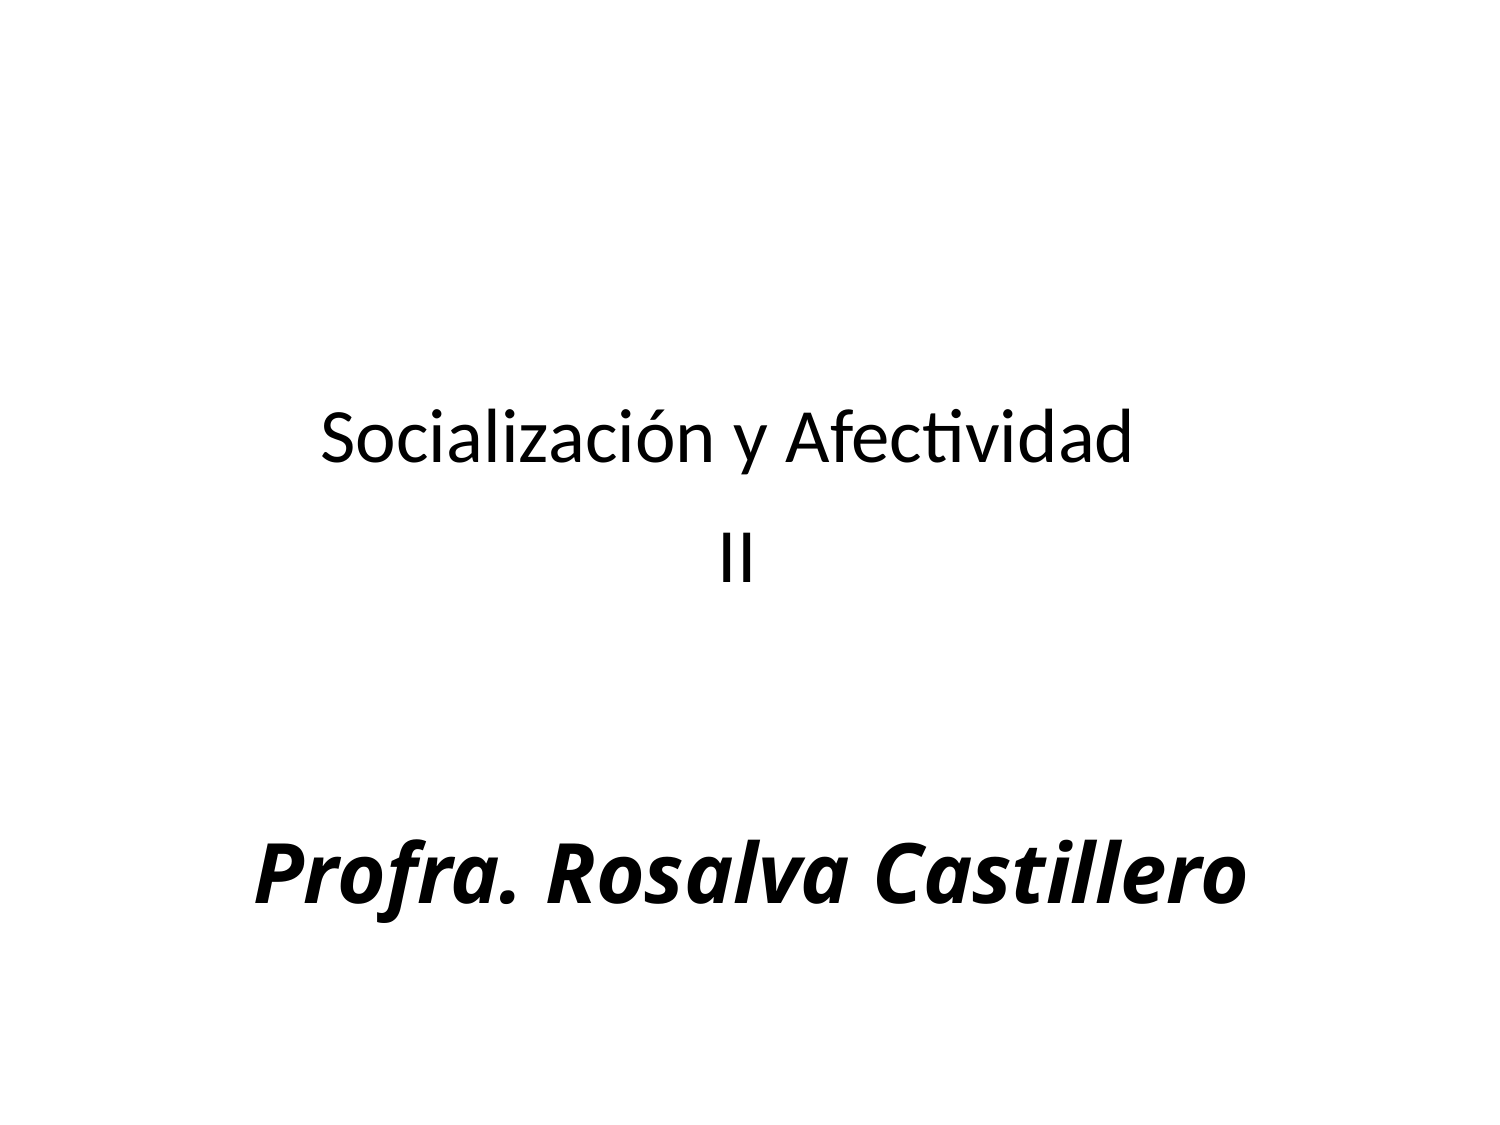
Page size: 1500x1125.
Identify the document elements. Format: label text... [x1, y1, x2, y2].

text_box Profra. Rosalva Castillero [238, 812, 1265, 928]
title Socialización y Afectividad II [99, 350, 1375, 606]
